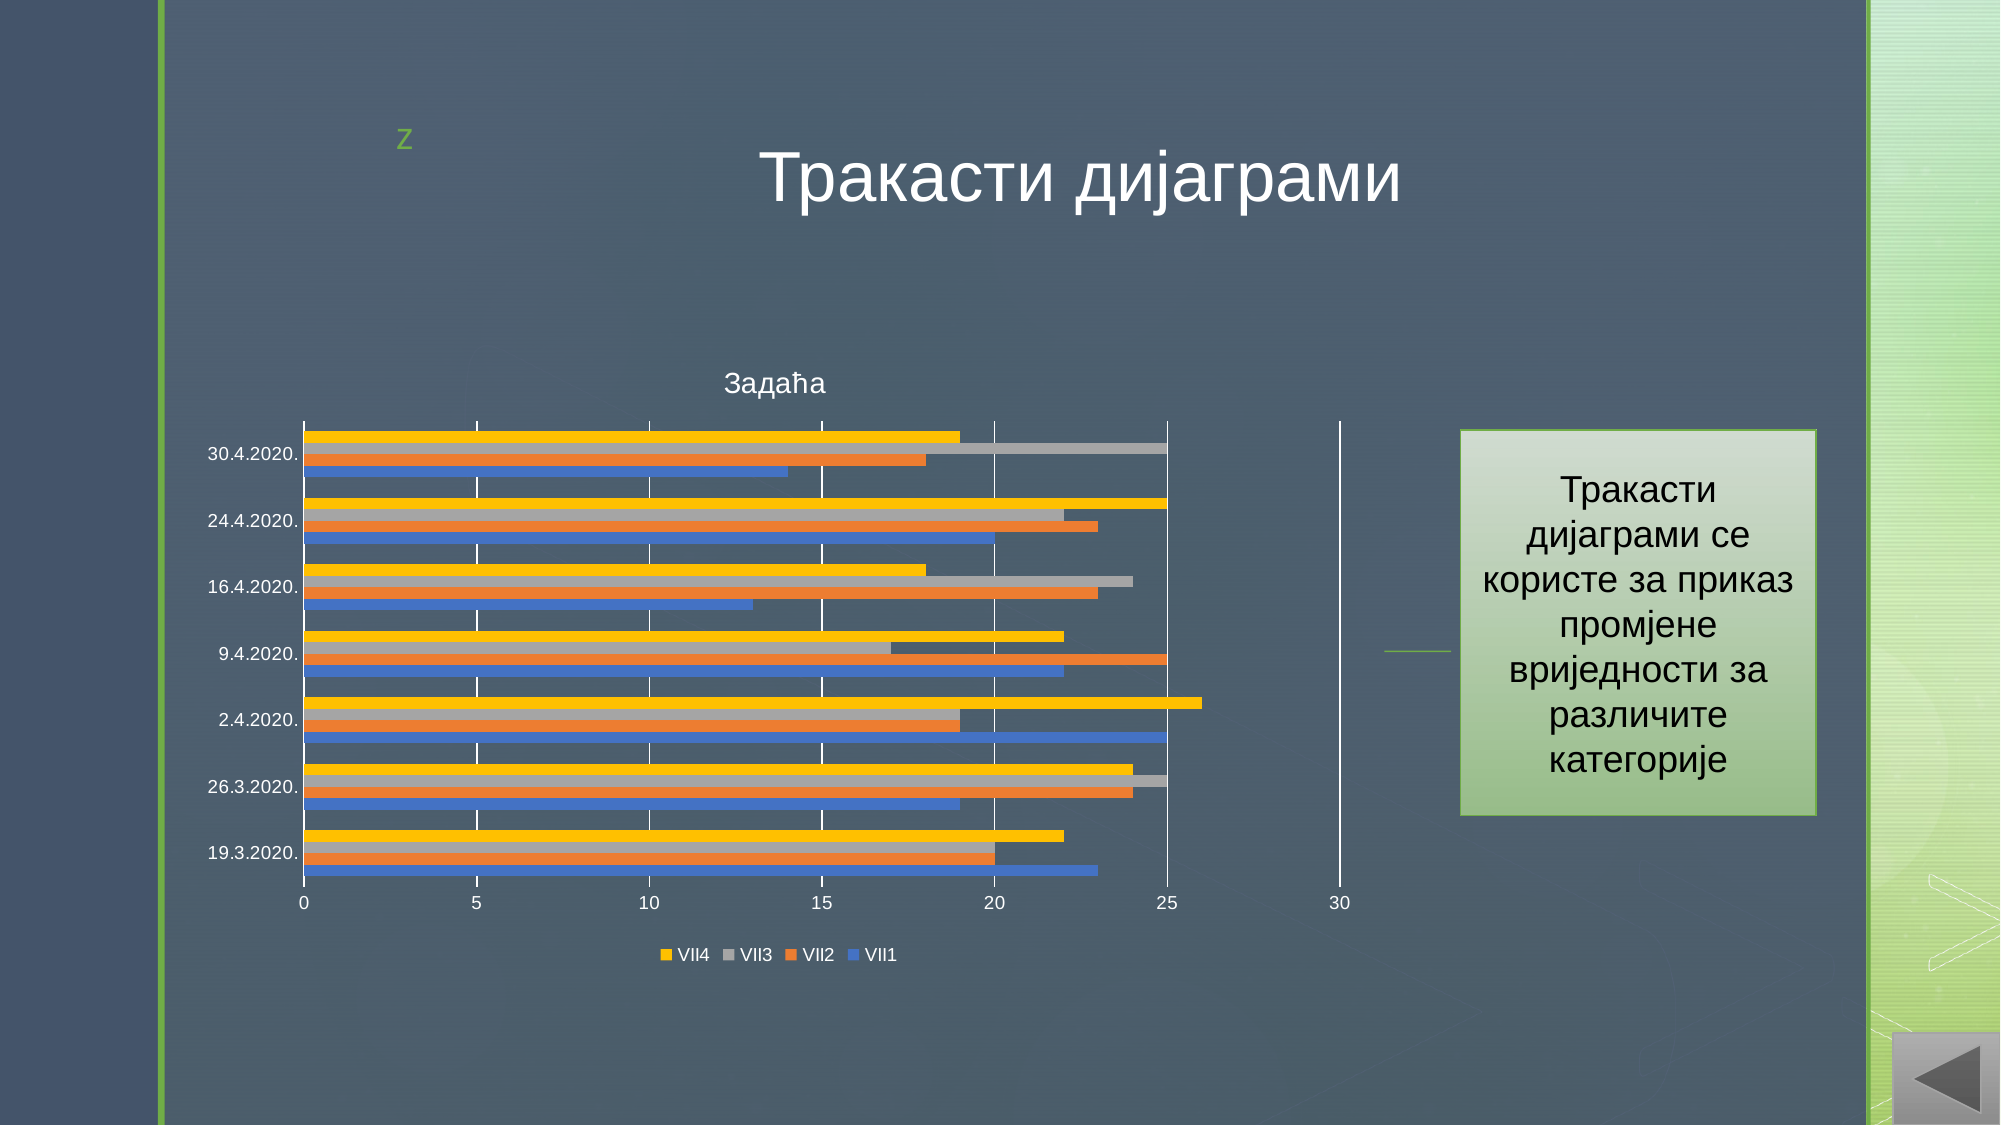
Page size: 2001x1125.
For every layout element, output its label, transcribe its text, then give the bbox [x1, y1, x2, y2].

title Тракасти дијаграми [428, 132, 1734, 310]
text_box [1892, 1032, 2000, 1125]
picture [1871, 0, 2001, 1125]
text_box Тракасти дијаграми се користе за приказ промјене вриједности за различите категорије [1460, 429, 1817, 816]
chart [183, 337, 1376, 973]
